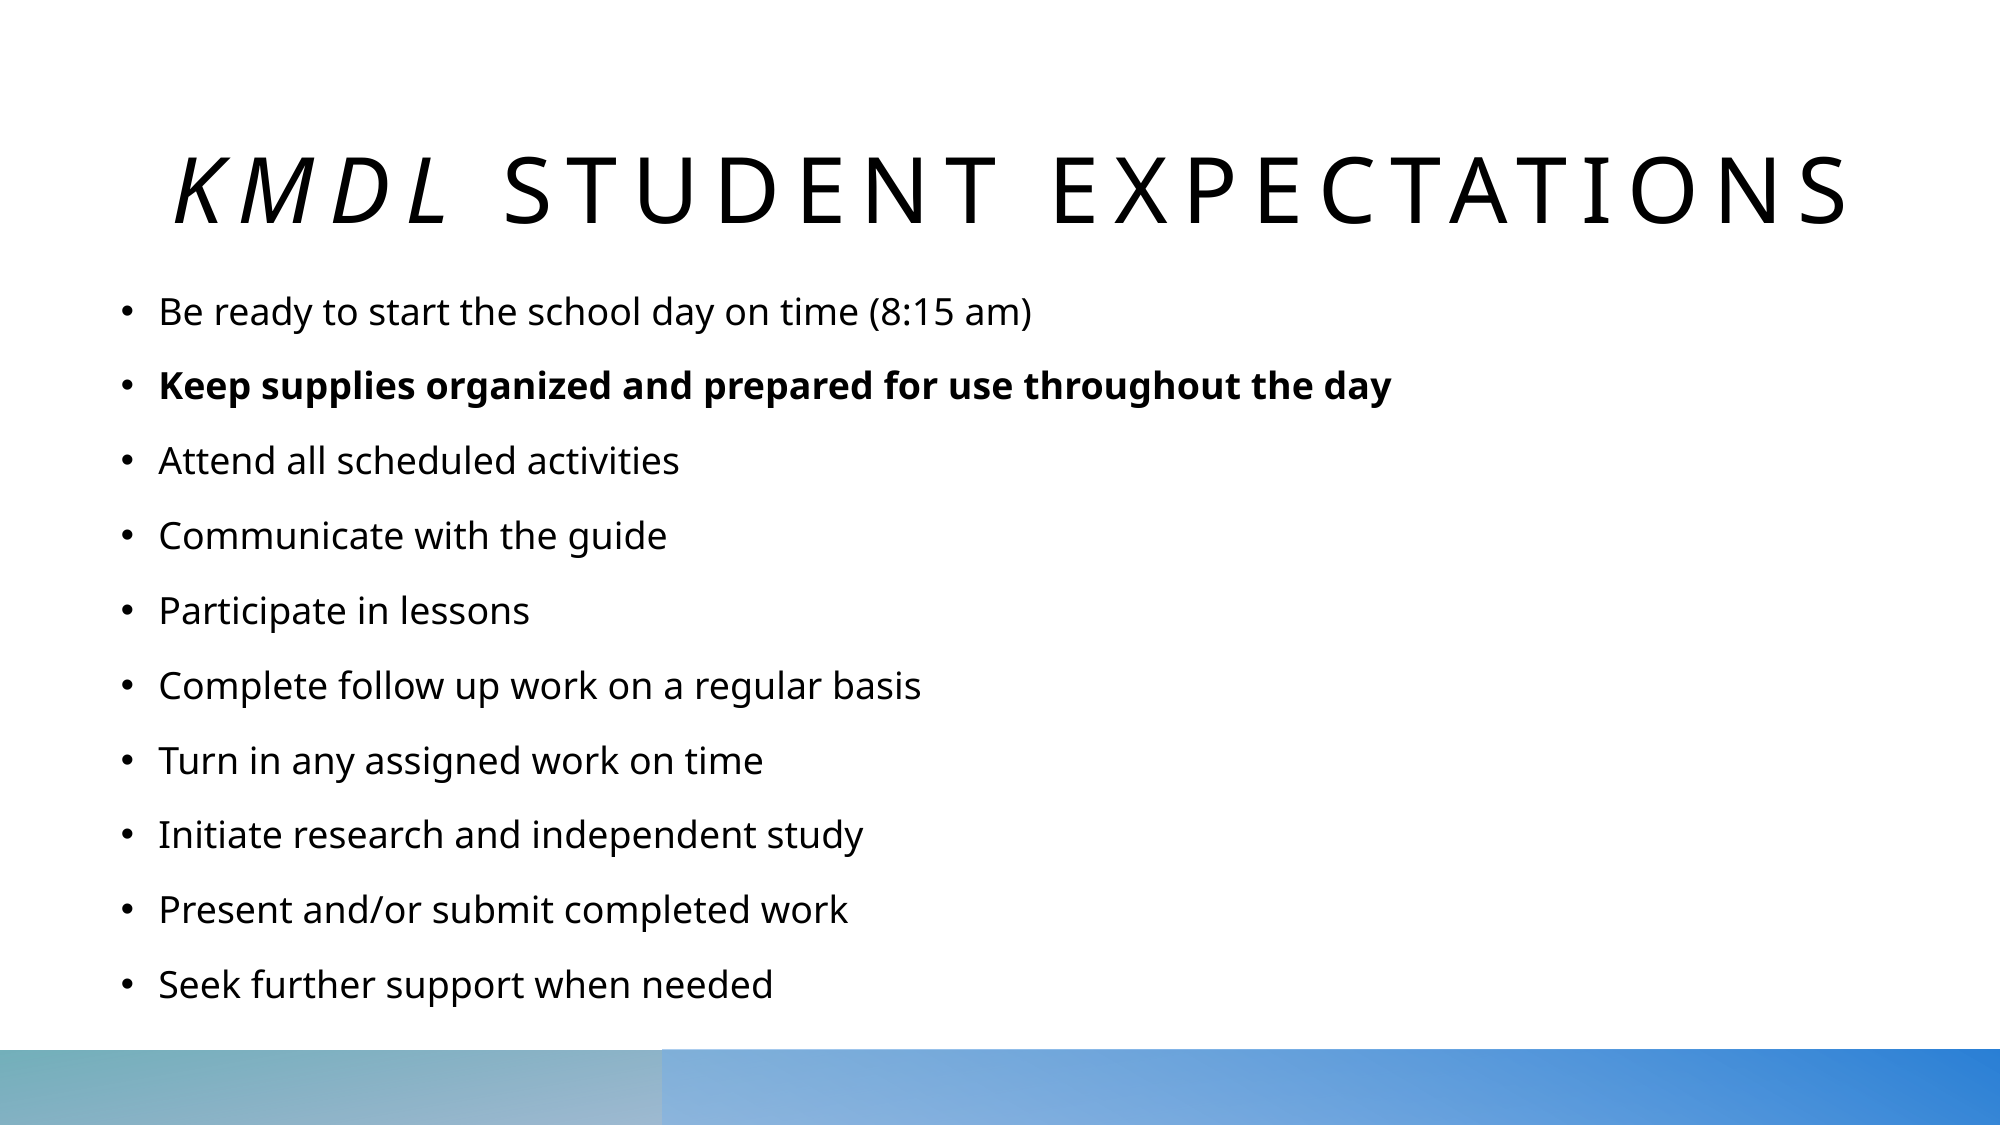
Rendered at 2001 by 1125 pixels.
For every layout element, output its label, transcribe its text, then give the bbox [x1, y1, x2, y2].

title KMDL Student Expectations [116, 39, 1905, 242]
list Be ready to start the school day on time (8:15 am) Keep supplies organized and prepared for use throughout the day Attend all scheduled activities Communicate with the guide Participate in lessons Complete follow up work on a regular basis Turn in any assigned work on time Initiate research and independent study Present and/or submit completed work Seek further support when needed [120, 278, 1847, 1107]
